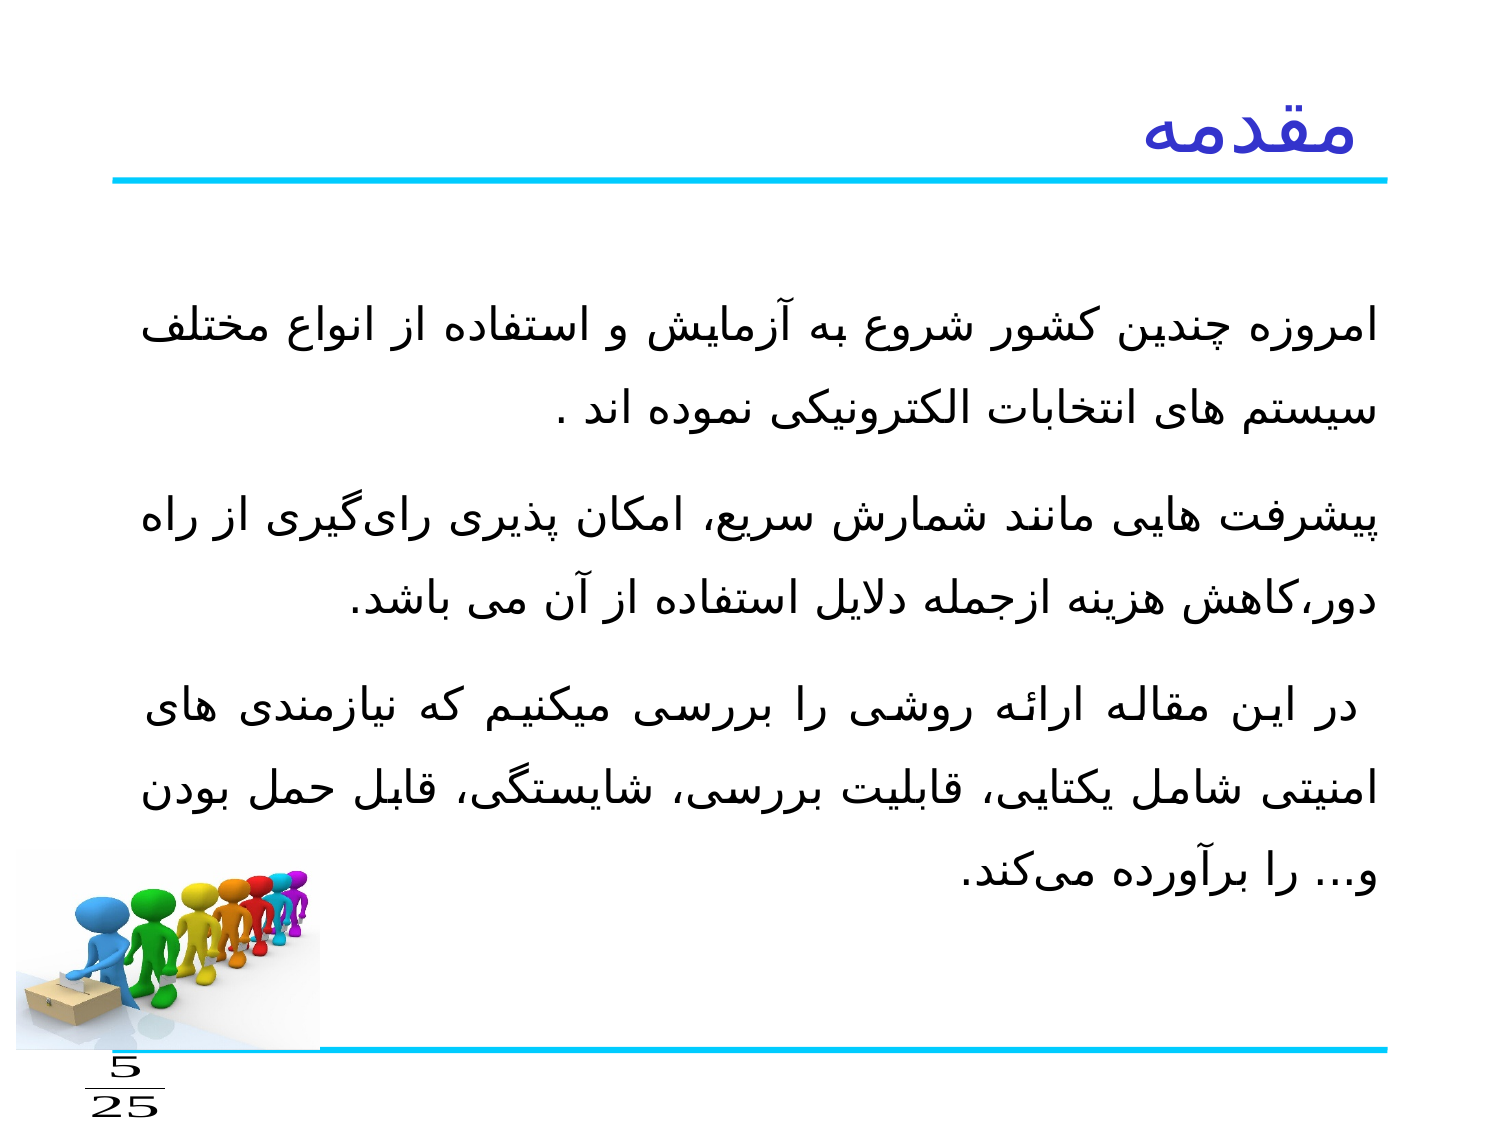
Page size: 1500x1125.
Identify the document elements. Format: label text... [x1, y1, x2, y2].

title مقدمه [99, 24, 1376, 213]
picture [16, 849, 320, 1051]
text_box امروزه چندین کشور شروع به آزمایش و استفاده از انواع مختلف سیستم های انتخابات الکترونیکی نموده اند . پیشرفت هایی مانند شمارش سریع، امکان پذیری رای‌گیری از راه دور،کاهش هزینه ازجمله دلایل استفاده از آن می باشد. در این مقاله ارائه روشی را بررسی می‏کنیم که نیازمندی های امنیتی شامل یکتایی، قابلیت بررسی، شایستگی، قابل حمل بودن و... را برآورده می‌کند. [124, 260, 1412, 986]
